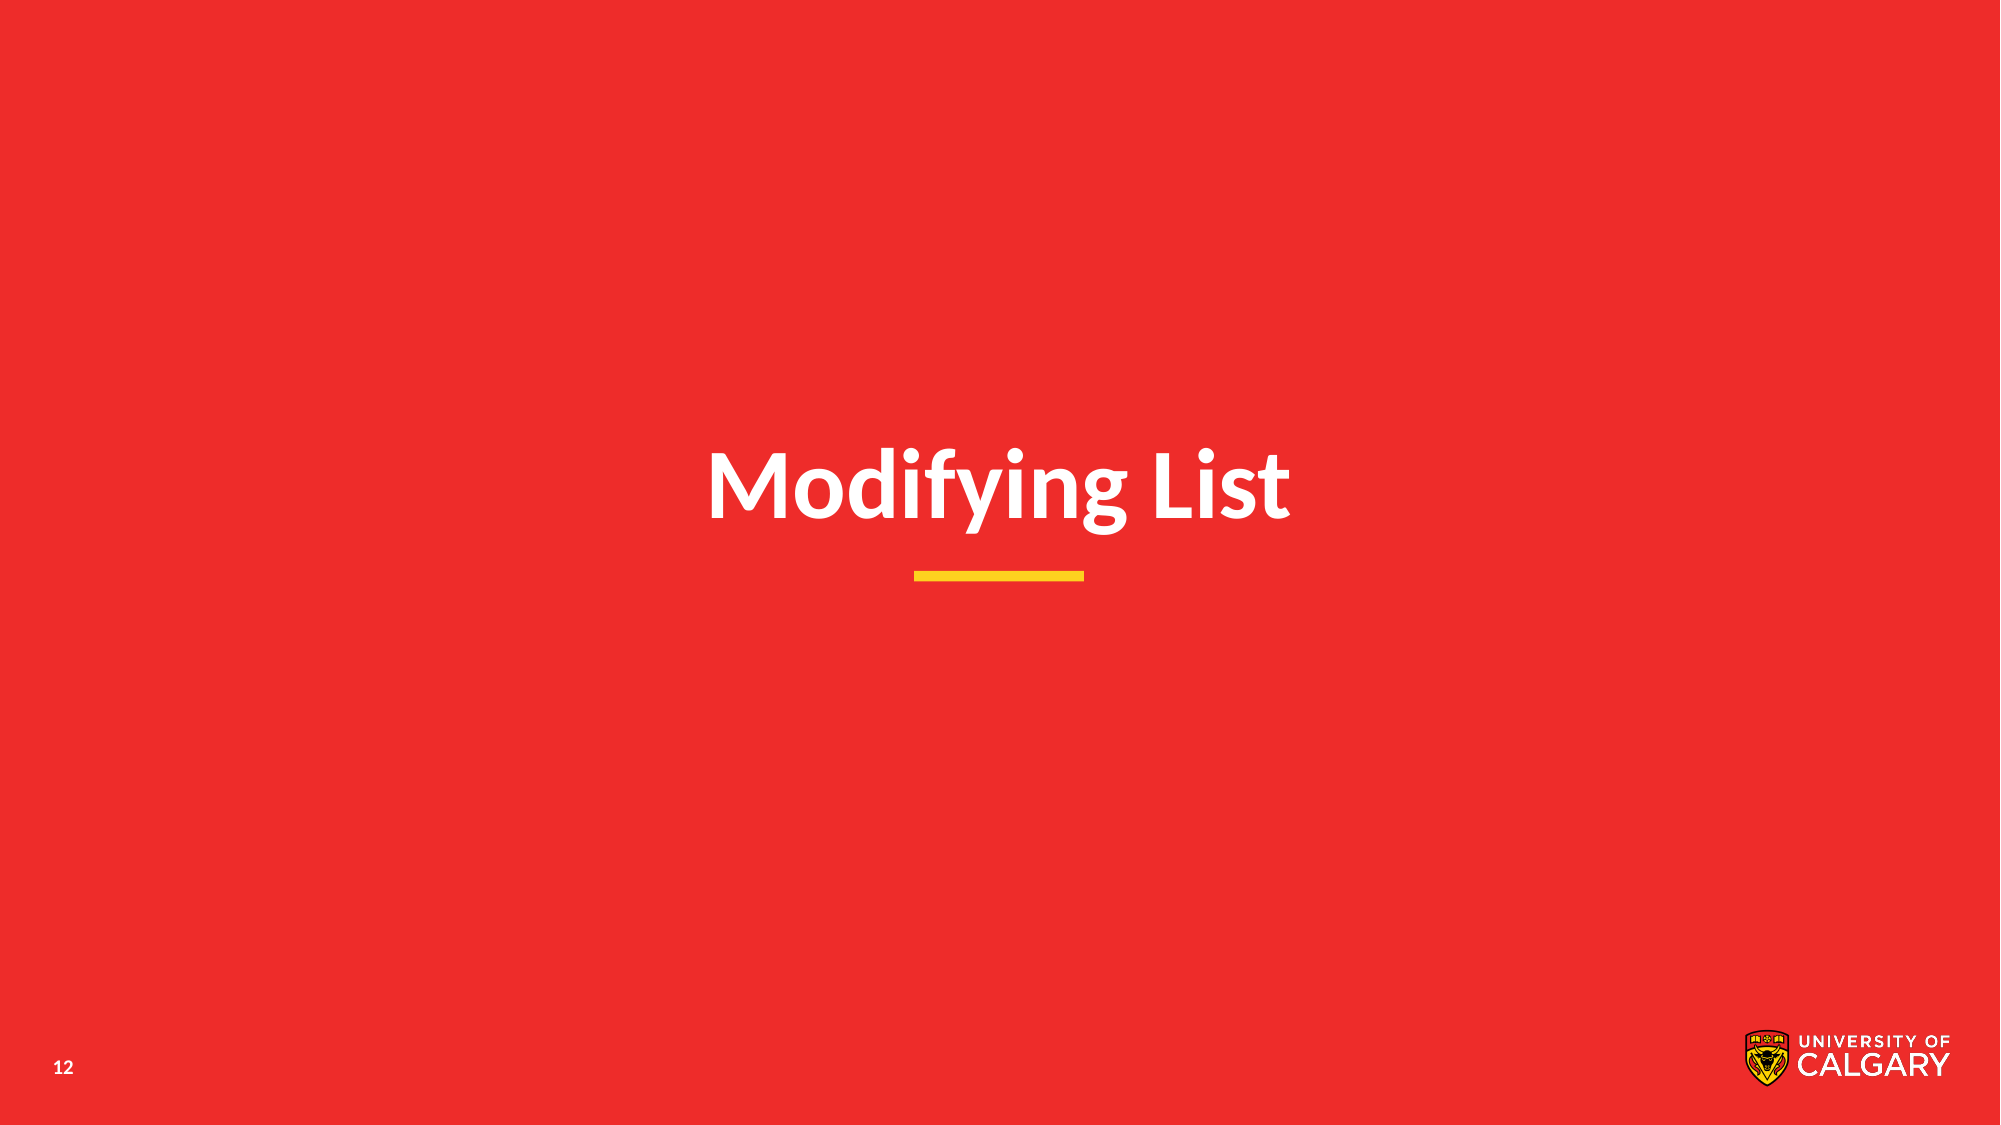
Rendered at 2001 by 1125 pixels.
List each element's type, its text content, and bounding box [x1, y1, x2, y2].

title Modifying List [136, 301, 1862, 548]
picture [1722, 1012, 1973, 1099]
